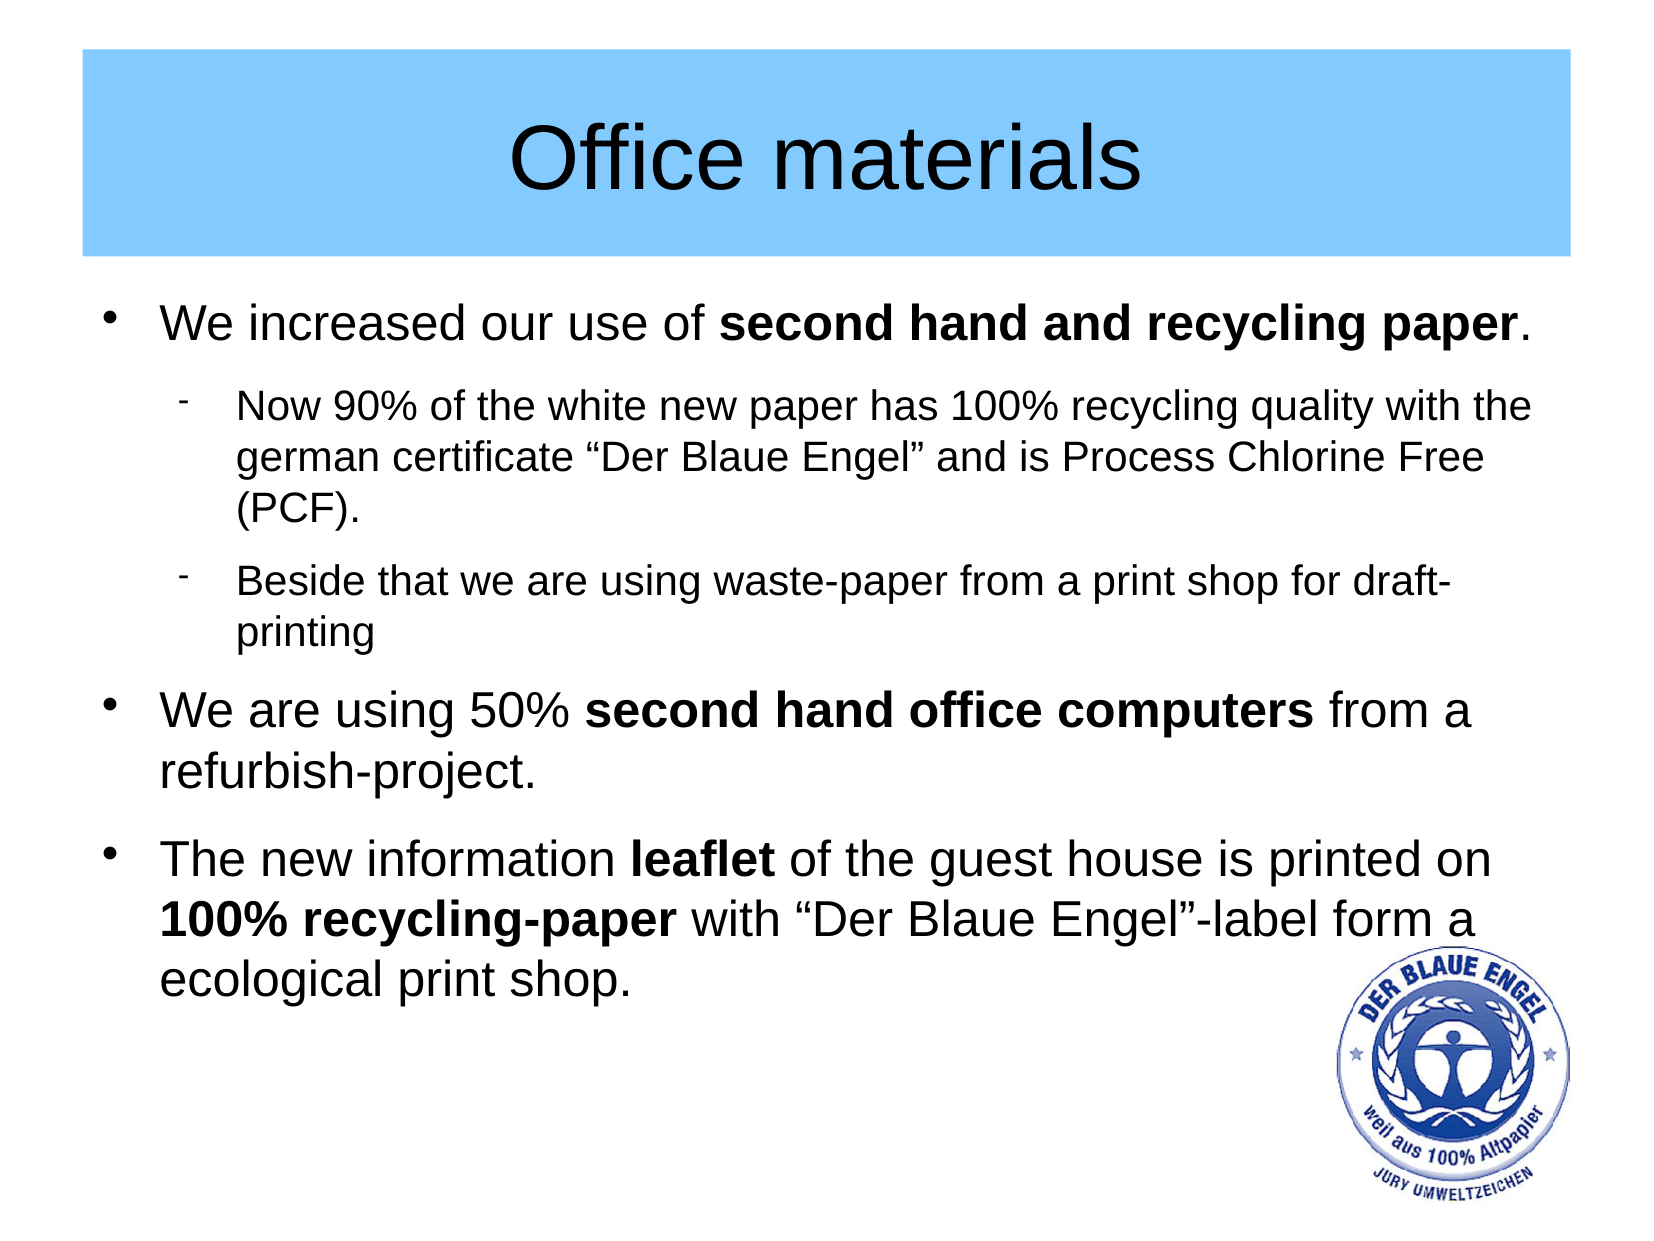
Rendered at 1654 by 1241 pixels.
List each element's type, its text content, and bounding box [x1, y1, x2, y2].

text_box We increased our use of second hand and recycling paper. Now 90% of the white new paper has 100% recycling quality with the german certificate “Der Blaue Engel” and is Process Chlorine Free (PCF). Beside that we are using waste-paper from a print shop for draft-printing We are using 50% second hand office computers from a refurbish-project. The new information leaflet of the guest house is printed on 100% recycling-paper with “Der Blaue Engel”-label form a ecological print shop. [82, 290, 1571, 1010]
picture [1334, 944, 1572, 1205]
text_box Office materials [82, 49, 1571, 257]
